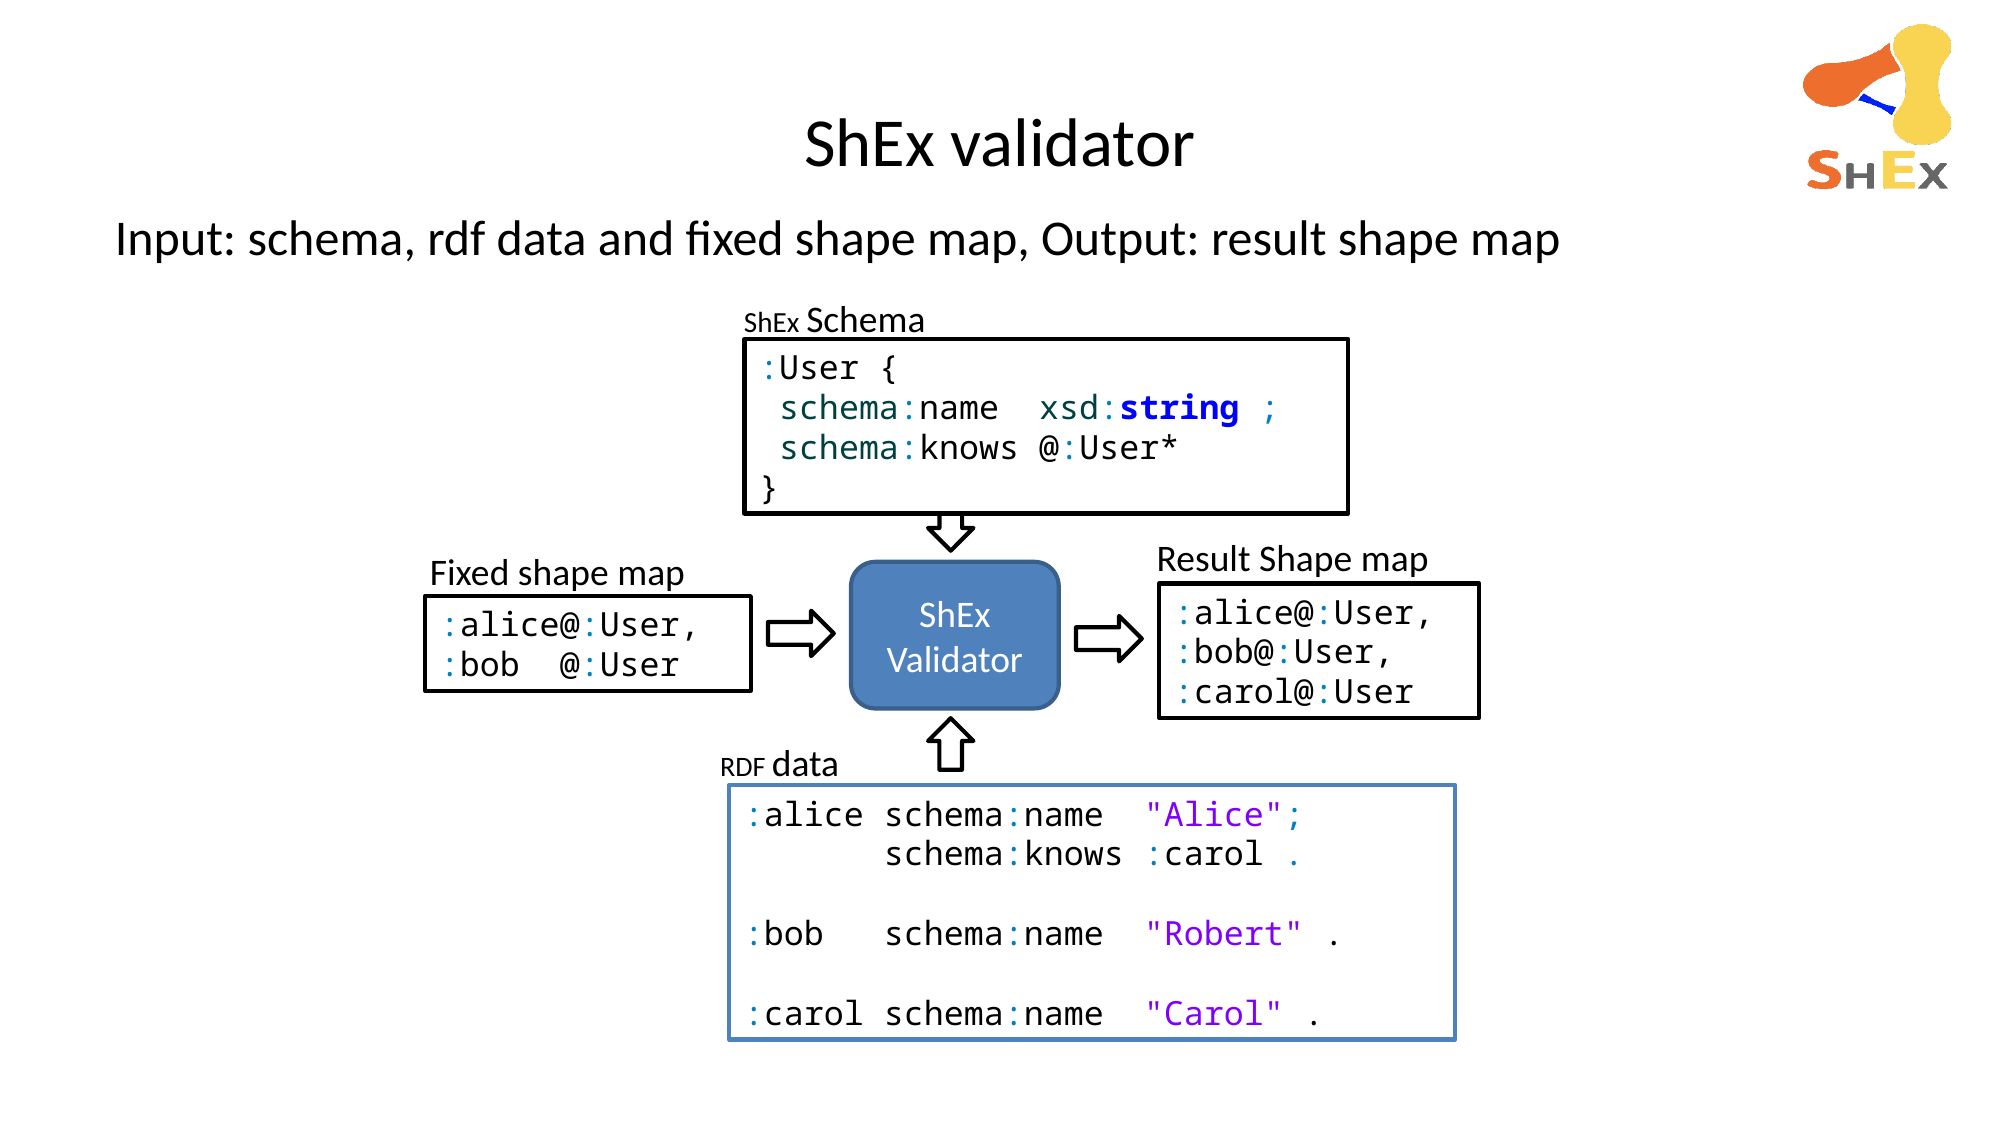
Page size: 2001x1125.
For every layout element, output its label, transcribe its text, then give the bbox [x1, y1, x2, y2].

text_box [926, 516, 976, 553]
text_box [1073, 614, 1144, 664]
text_box Result Shape map [1141, 526, 1475, 587]
text_box :User { schema:name xsd:string ; schema:knows @:User* } [742, 337, 1350, 516]
text_box :alice@:User, :bob@:User, :carol@:User [1157, 581, 1481, 720]
text_box :alice@:User, :bob @:User [423, 594, 753, 693]
title ShEx validator [99, 45, 1900, 233]
list Input: schema, rdf data and fixed shape map, Output: result shape map [99, 197, 1626, 293]
text_box ShEx Schema [729, 288, 974, 348]
text_box [765, 608, 836, 659]
text_box :alice schema:name "Alice"; schema:knows :carol . :bob schema:name "Robert" . :carol schema:name "Carol" . [727, 783, 1457, 1042]
text_box ShEx Validator [848, 559, 1061, 711]
text_box [926, 716, 976, 772]
picture [1803, 24, 1951, 189]
text_box Fixed shape map [415, 540, 701, 601]
text_box RDF data [705, 731, 854, 792]
